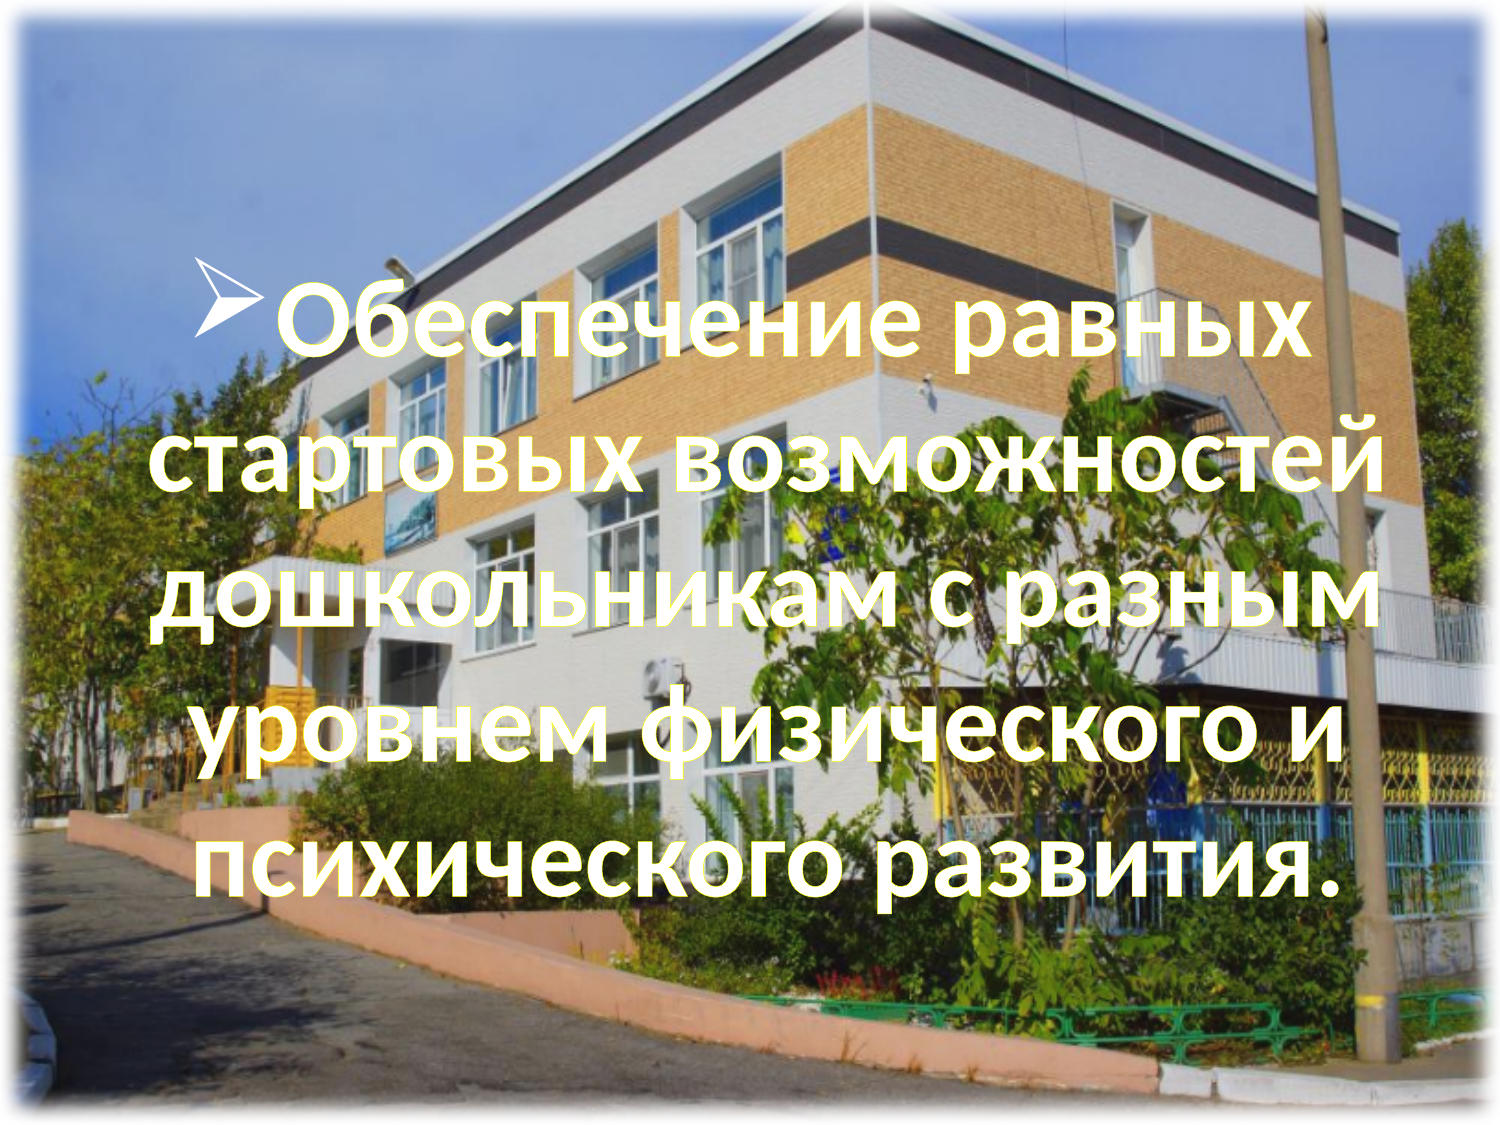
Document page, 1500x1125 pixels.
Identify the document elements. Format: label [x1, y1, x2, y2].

list [0, 0, 1500, 1125]
